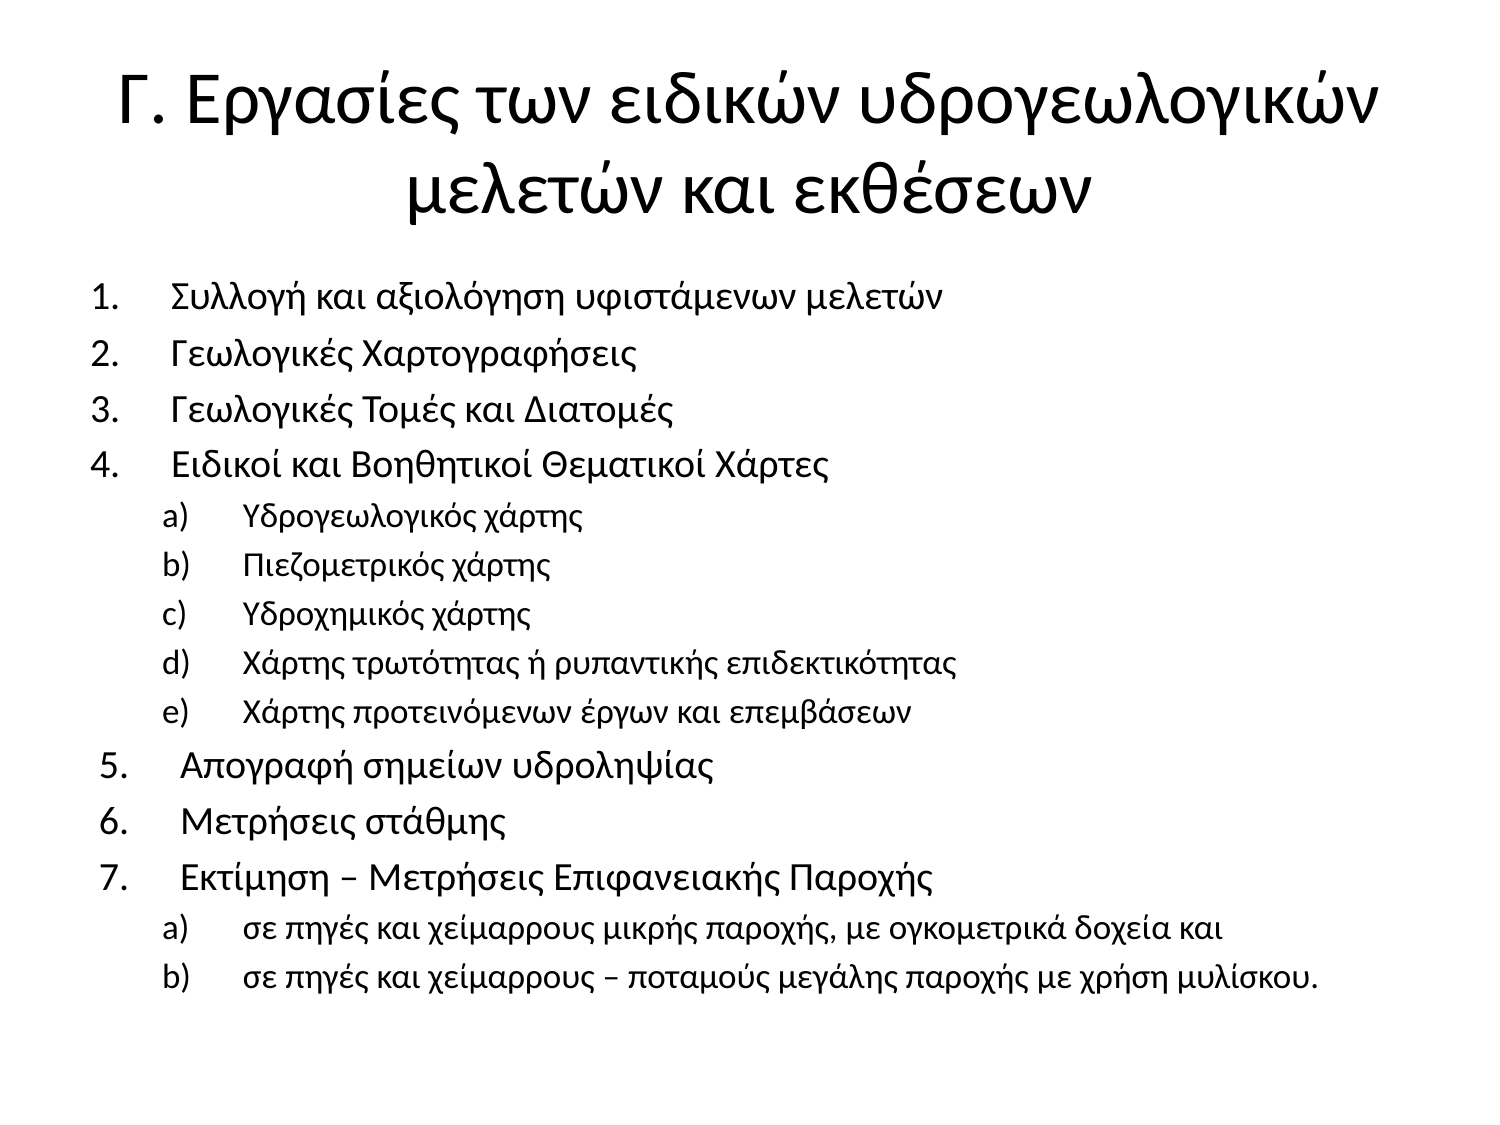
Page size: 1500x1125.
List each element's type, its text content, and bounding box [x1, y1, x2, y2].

title Γ. Εργασίες των ειδικών υδρογεωλογικών μελετών και εκθέσεων [75, 45, 1425, 233]
list Συλλογή και αξιολόγηση υφιστάμενων μελετών Γεωλογικές Χαρτογραφήσεις Γεωλογικές Τομές και Διατομές Ειδικοί και Βοηθητικοί Θεματικοί Χάρτες Υδρογεωλογικός χάρτης Πιεζομετρικός χάρτης Υδροχημικός χάρτης Χάρτης τρωτότητας ή ρυπαντικής επιδεκτικότητας Χάρτης προτεινόμενων έργων και επεμβάσεων Απογραφή σημείων υδροληψίας Μετρήσεις στάθμης Εκτίμηση – Μετρήσεις Επιφανειακής Παροχής σε πηγές και χείμαρρους μικρής παροχής, με ογκομετρικά δοχεία και σε πηγές και χείμαρρους – ποταμούς μεγάλης παροχής με χρήση μυλίσκου. [75, 262, 1425, 1005]
